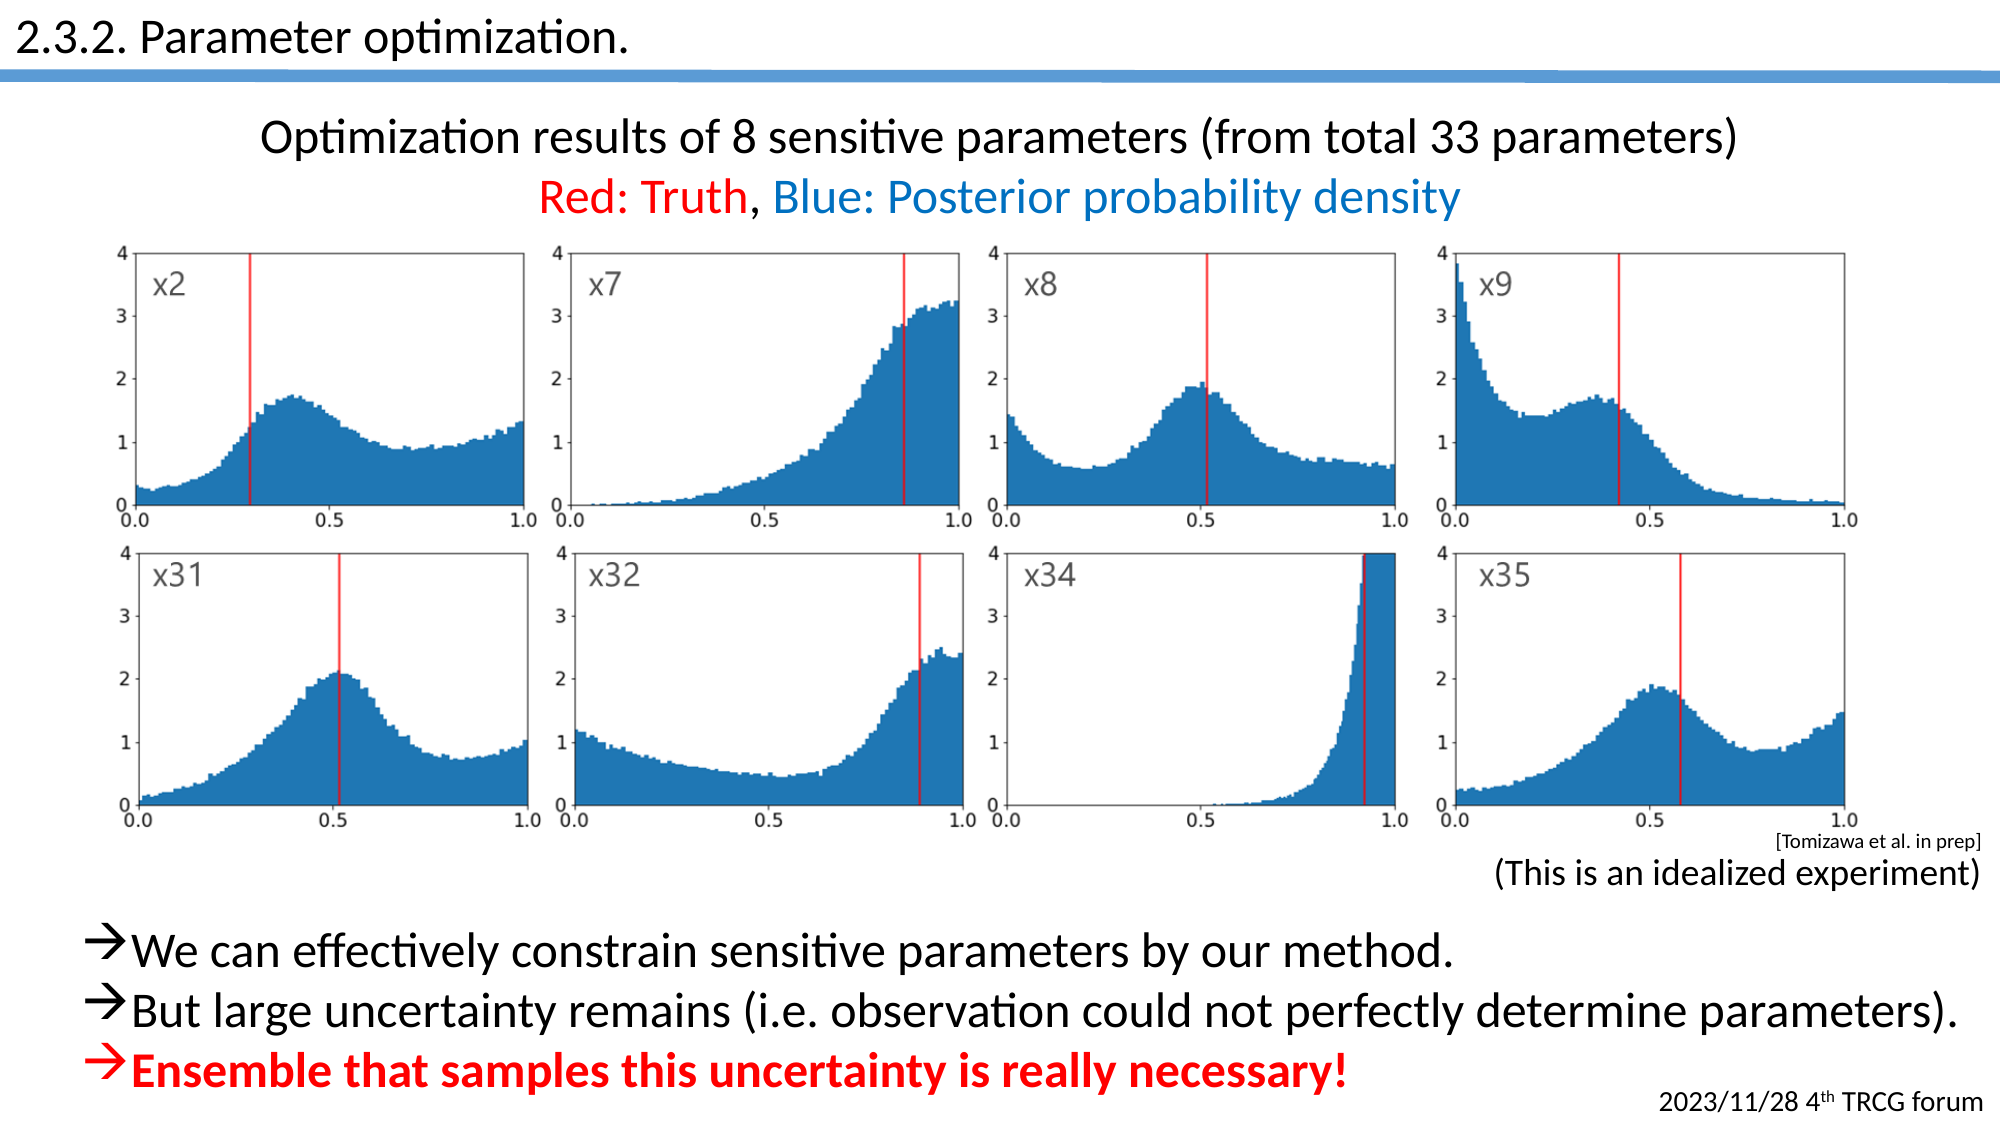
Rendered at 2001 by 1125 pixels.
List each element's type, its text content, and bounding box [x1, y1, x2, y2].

text_box We can effectively constrain sensitive parameters by our method. But large uncertainty remains (i.e. observation could not perfectly determine parameters). Ensemble that samples this uncertainty is really necessary! [66, 910, 1976, 1106]
title 2.3.2. Parameter optimization. [0, 0, 1725, 76]
picture [106, 232, 1894, 831]
text_box Optimization results of 8 sensitive parameters (from total 33 parameters) Red: Truth, Blue: Posterior probability density [245, 95, 1755, 231]
text_box (This is an idealized experiment) [1478, 840, 1997, 901]
text_box [Tomizawa et al. in prep] [1760, 820, 1997, 860]
